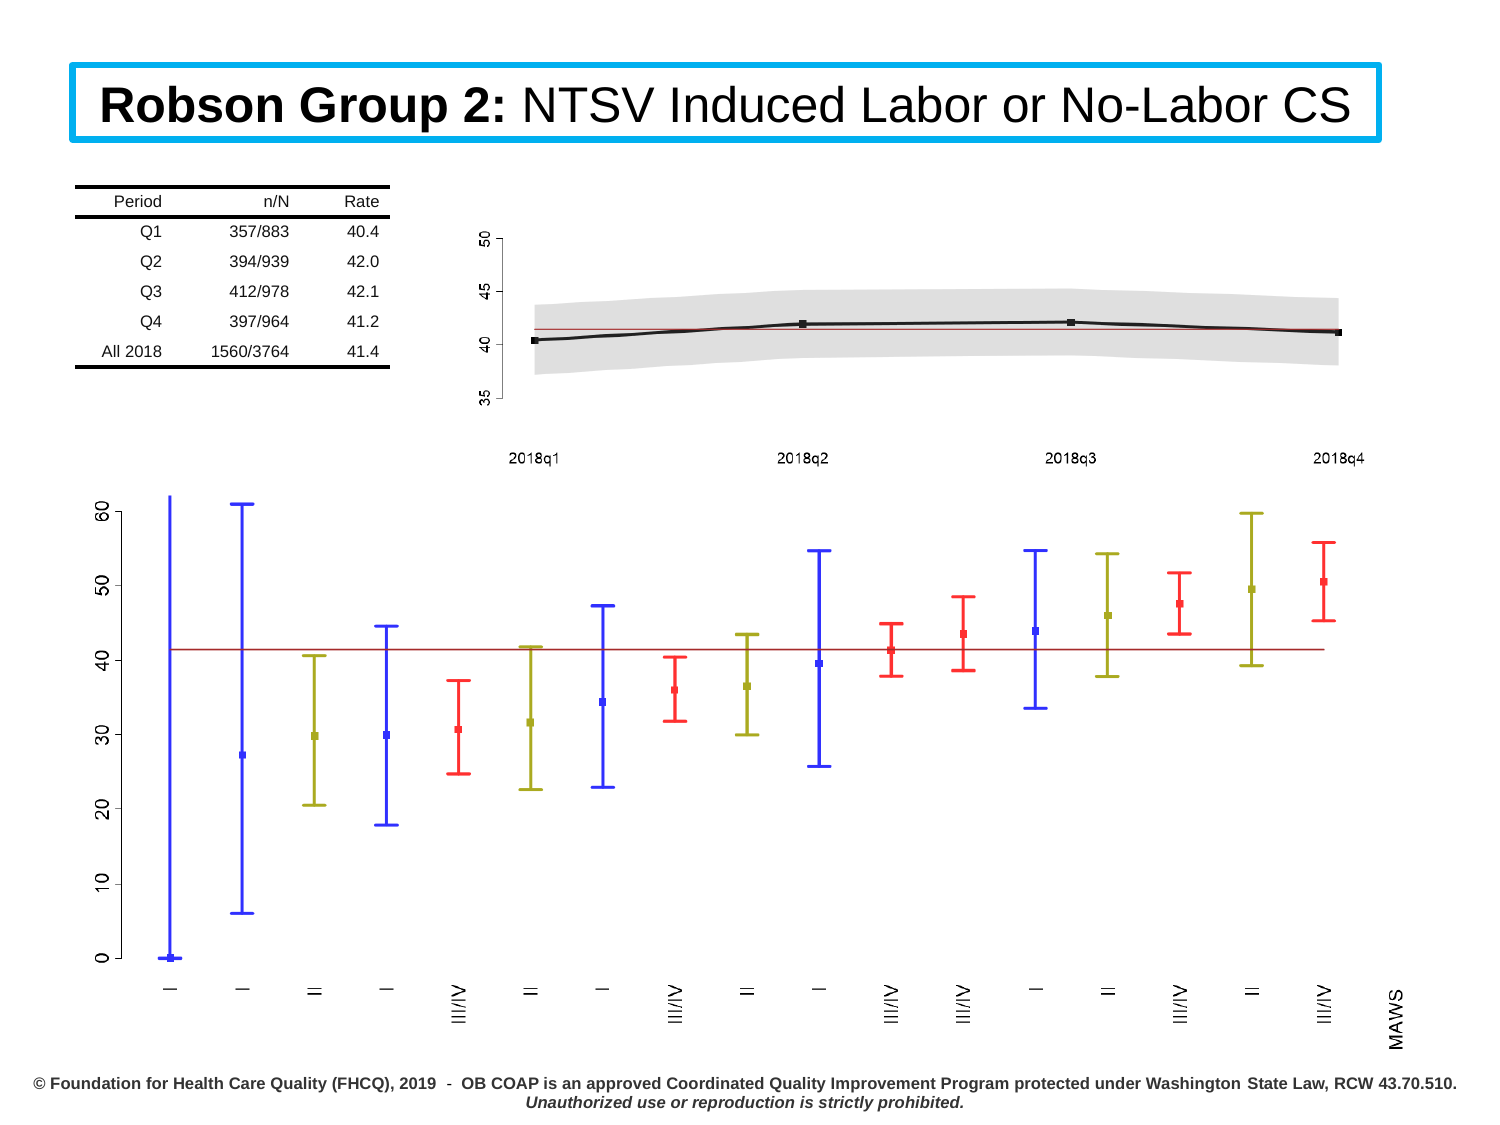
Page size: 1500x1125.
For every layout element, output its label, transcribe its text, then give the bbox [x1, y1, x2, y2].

table_cell Q4 [75, 307, 173, 337]
table_cell 40.4 [300, 219, 390, 247]
table_cell Q3 [75, 277, 173, 307]
table_cell Q2 [75, 247, 173, 277]
table_cell 42.0 [300, 247, 390, 277]
table_cell 394/939 [173, 247, 300, 277]
table_cell 357/883 [173, 219, 300, 247]
table_cell 1560/3764 [173, 337, 300, 365]
table_cell 41.4 [300, 337, 390, 365]
table_header Period [75, 189, 173, 215]
table_cell 41.2 [300, 307, 390, 337]
table_header Rate [300, 189, 390, 215]
table_cell Q1 [75, 219, 173, 247]
text_box © Foundation for Health Care Quality (FHCQ), 2019 - OB COAP is an approved Coordinated Quality Improvement Program protected under Washington State Law, RCW 43.70.510. Unauthorized use or reproduction is strictly prohibited. [0, 1066, 1500, 1118]
table_cell 412/978 [173, 277, 300, 307]
table_cell All 2018 [75, 337, 173, 365]
table_header n/N [173, 189, 300, 215]
picture [74, 186, 1468, 1051]
text_box Robson Group 2: NTSV Induced Labor or No-Labor CS [72, 64, 1380, 140]
table_cell 397/964 [173, 307, 300, 337]
table_cell 42.1 [300, 277, 390, 307]
